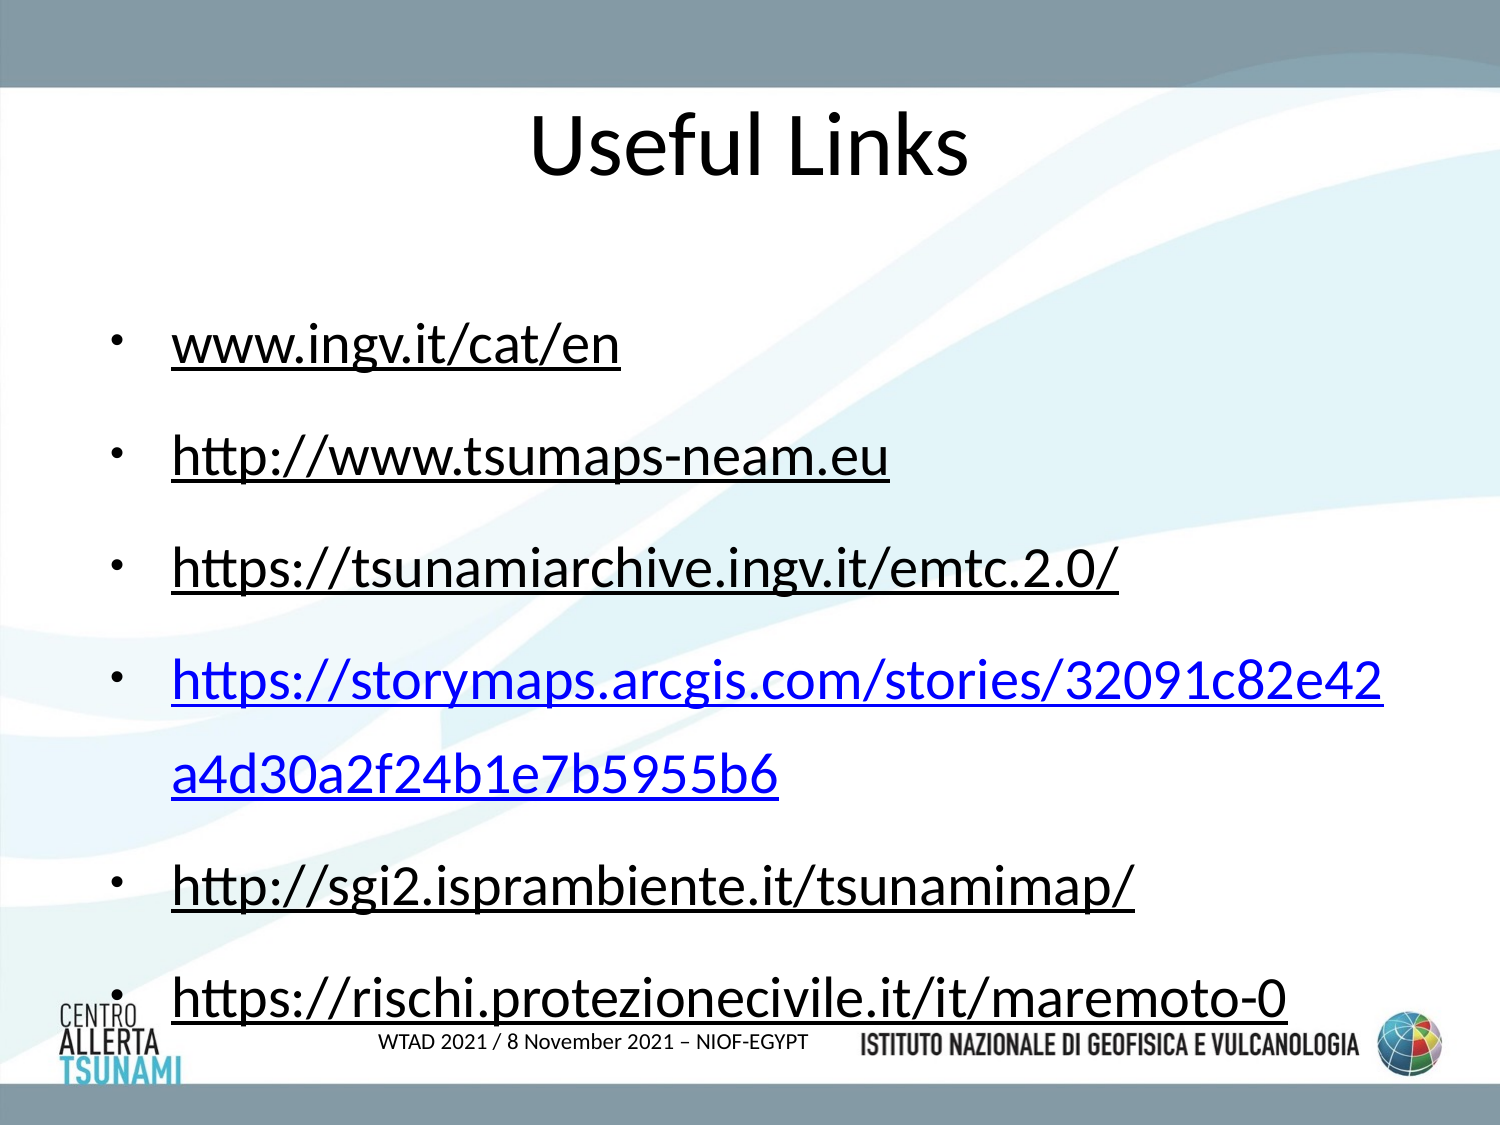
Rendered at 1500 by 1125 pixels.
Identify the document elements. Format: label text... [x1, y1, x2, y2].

title Useful Links [75, 45, 1425, 233]
picture [0, 0, 1500, 1125]
list www.ingv.it/cat/en http://www.tsumaps-neam.eu https://tsunamiarchive.ingv.it/emtc.2.0/ https://storymaps.arcgis.com/stories/32091c82e42a4d30a2f24b1e7b5955b6 http://sgi2.isprambiente.it/tsunamimap/ https://rischi.protezionecivile.it/it/maremoto-0 [75, 262, 1425, 1005]
text_box WTAD 2021 / 8 November 2021 – NIOF-EGYPT [363, 1013, 912, 1069]
